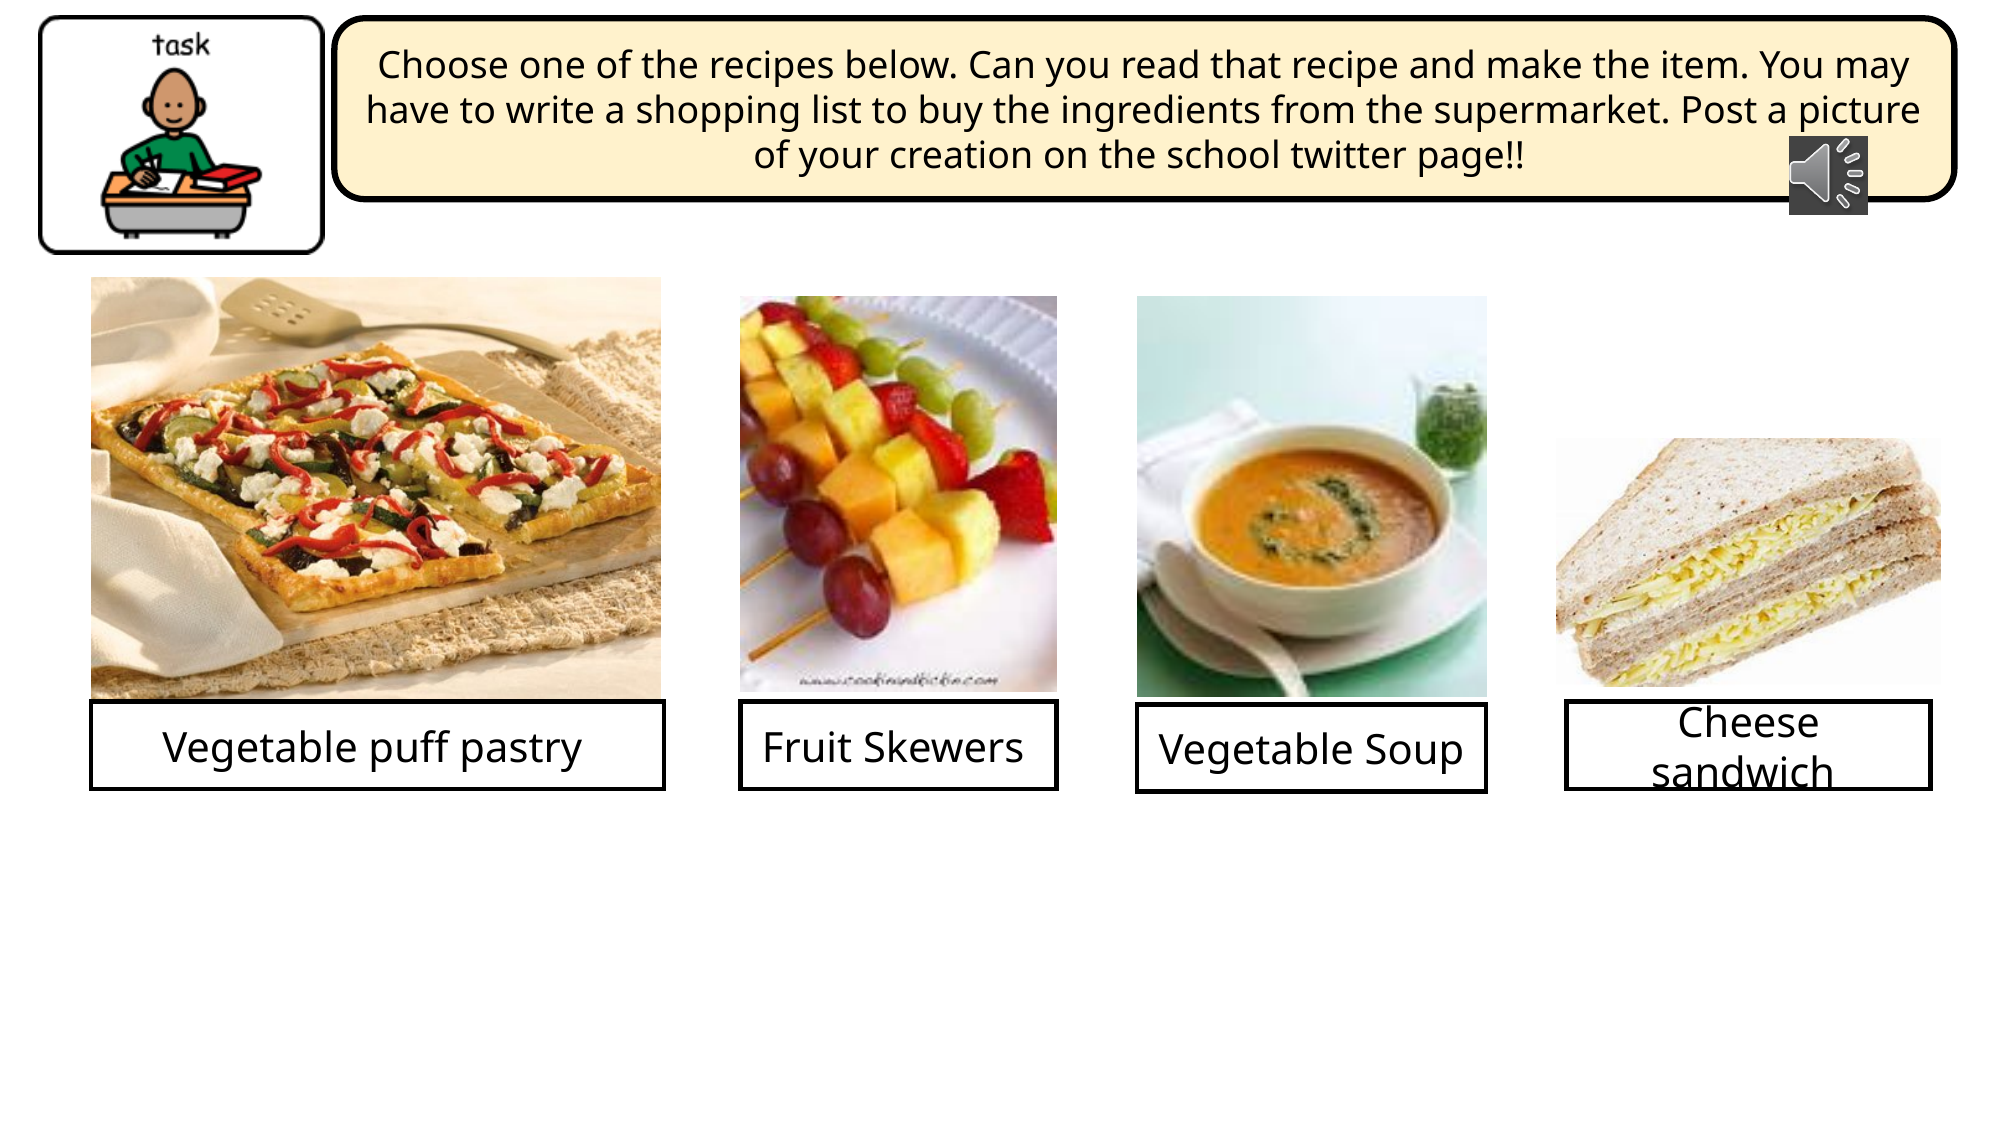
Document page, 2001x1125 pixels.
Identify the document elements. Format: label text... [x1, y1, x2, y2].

text_box Choose one of the recipes below. Can you read that recipe and make the item. You may have to write a shopping list to buy the ingredients from the supermarket. Post a picture of your creation on the school twitter page!! [333, 17, 1956, 201]
picture [1788, 135, 1869, 216]
text_box Cheese sandwich [1565, 701, 1932, 790]
picture [1137, 296, 1487, 698]
picture [38, 15, 325, 255]
picture [90, 277, 661, 711]
text_box Vegetable Soup [1136, 703, 1487, 792]
text_box Vegetable puff pastry [90, 701, 665, 790]
text_box Fruit Skewers [739, 701, 1058, 790]
picture [1556, 438, 1941, 687]
picture [740, 296, 1057, 693]
